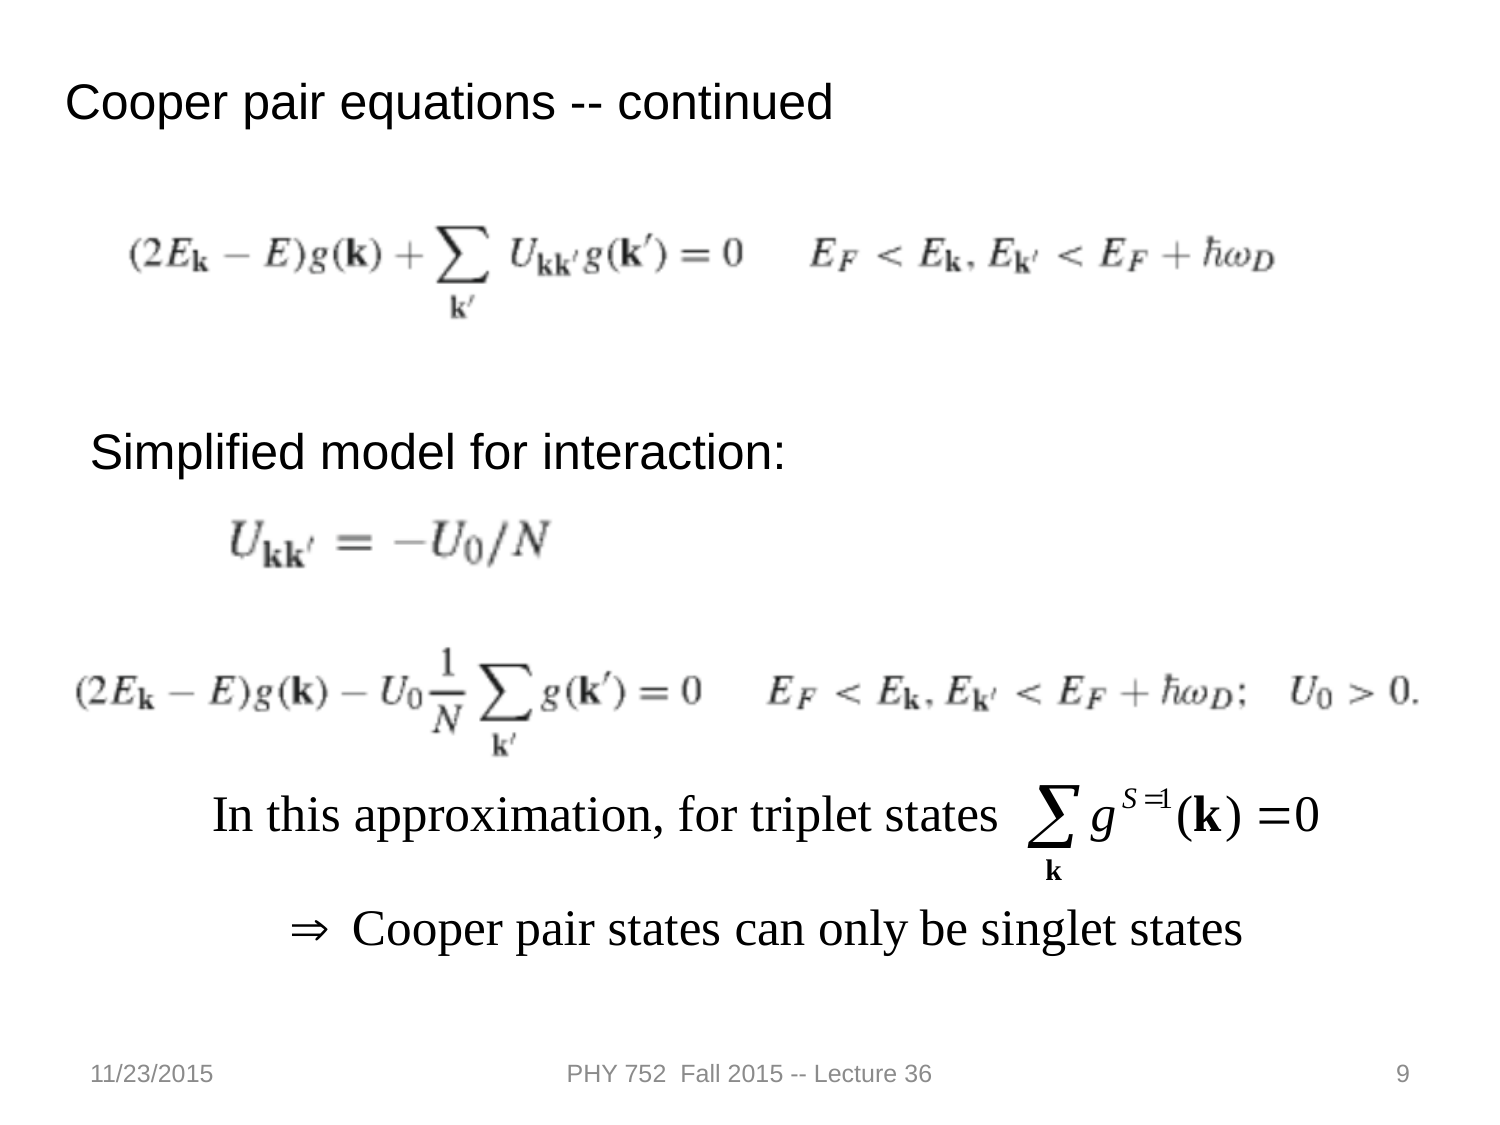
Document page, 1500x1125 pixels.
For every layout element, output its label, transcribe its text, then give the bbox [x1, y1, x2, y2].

text_box Simplified model for interaction: [74, 412, 1500, 488]
text_box Cooper pair equations -- continued [49, 62, 1250, 138]
picture [112, 199, 1302, 351]
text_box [206, 778, 1326, 964]
picture [56, 613, 1444, 772]
slide_number 9 [1074, 1042, 1425, 1103]
picture [212, 502, 553, 576]
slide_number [75, 1042, 425, 1103]
footer PHY 752 Fall 2015 -- Lecture 36 [512, 1042, 988, 1103]
